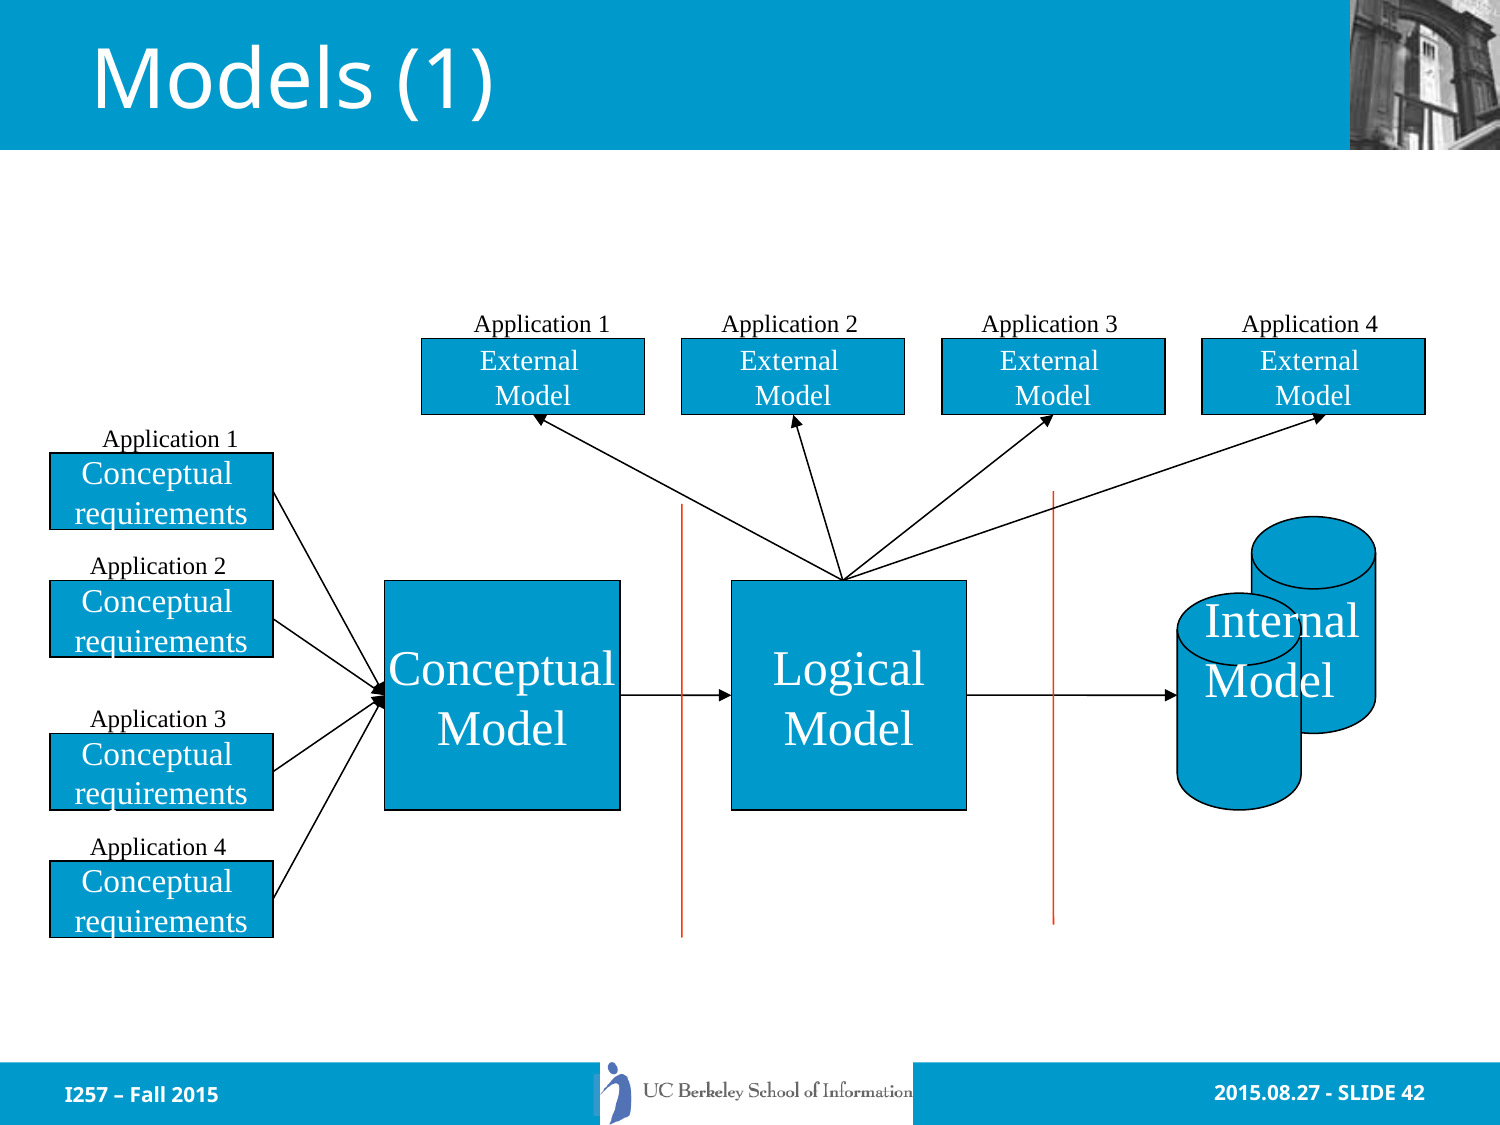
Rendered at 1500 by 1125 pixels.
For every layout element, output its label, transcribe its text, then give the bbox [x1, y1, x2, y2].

picture [1351, 0, 1500, 150]
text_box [49, 299, 1438, 938]
title Models (1) [75, 0, 1350, 150]
picture [594, 1062, 912, 1125]
